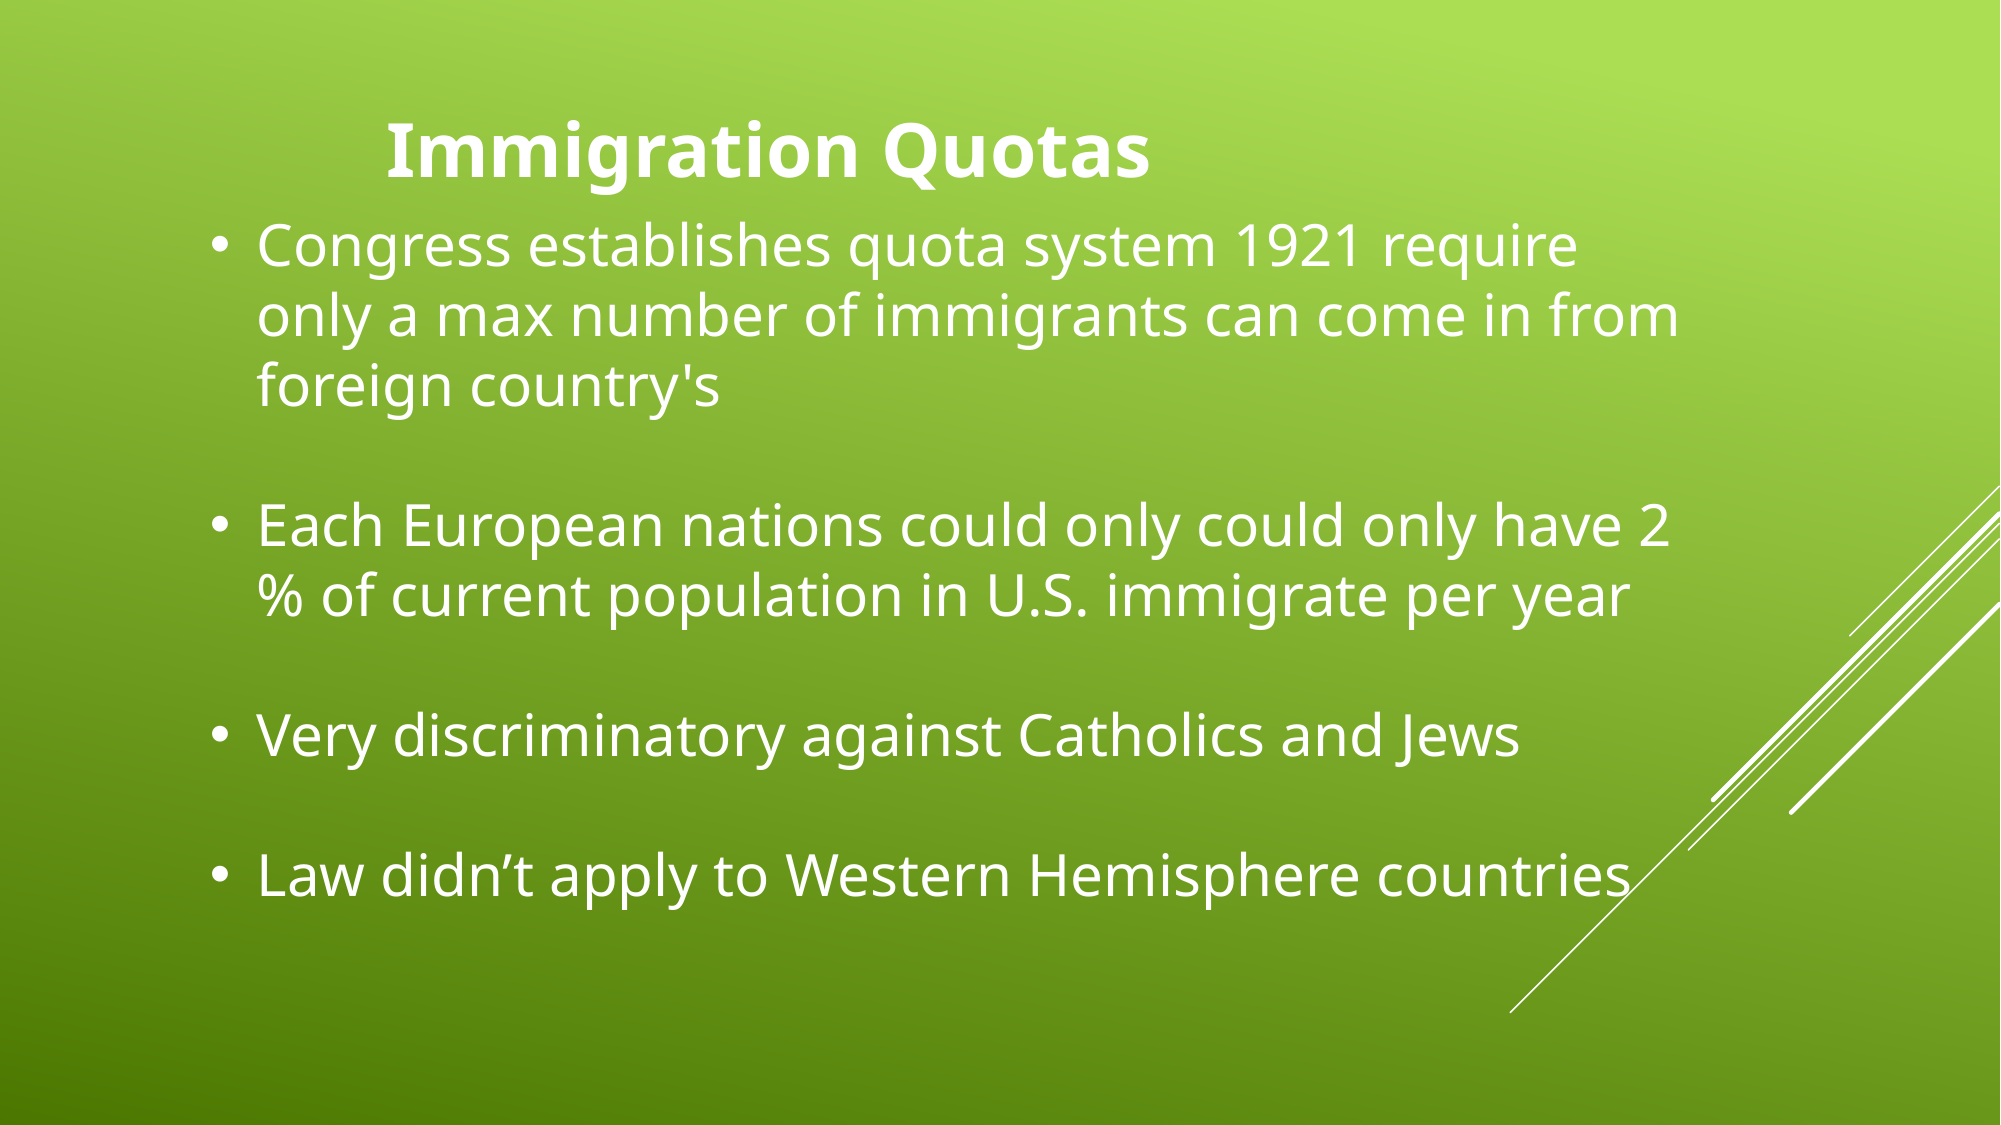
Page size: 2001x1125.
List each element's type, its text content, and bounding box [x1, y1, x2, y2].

text_box Congress establishes quota system 1921 require only a max number of immigrants can come in from foreign country's Each European nations could only could only have 2 % of current population in U.S. immigrate per year Very discriminatory against Catholics and Jews Law didn’t apply to Western Hemisphere countries [194, 200, 1714, 916]
text_box Immigration Quotas [371, 94, 1714, 200]
